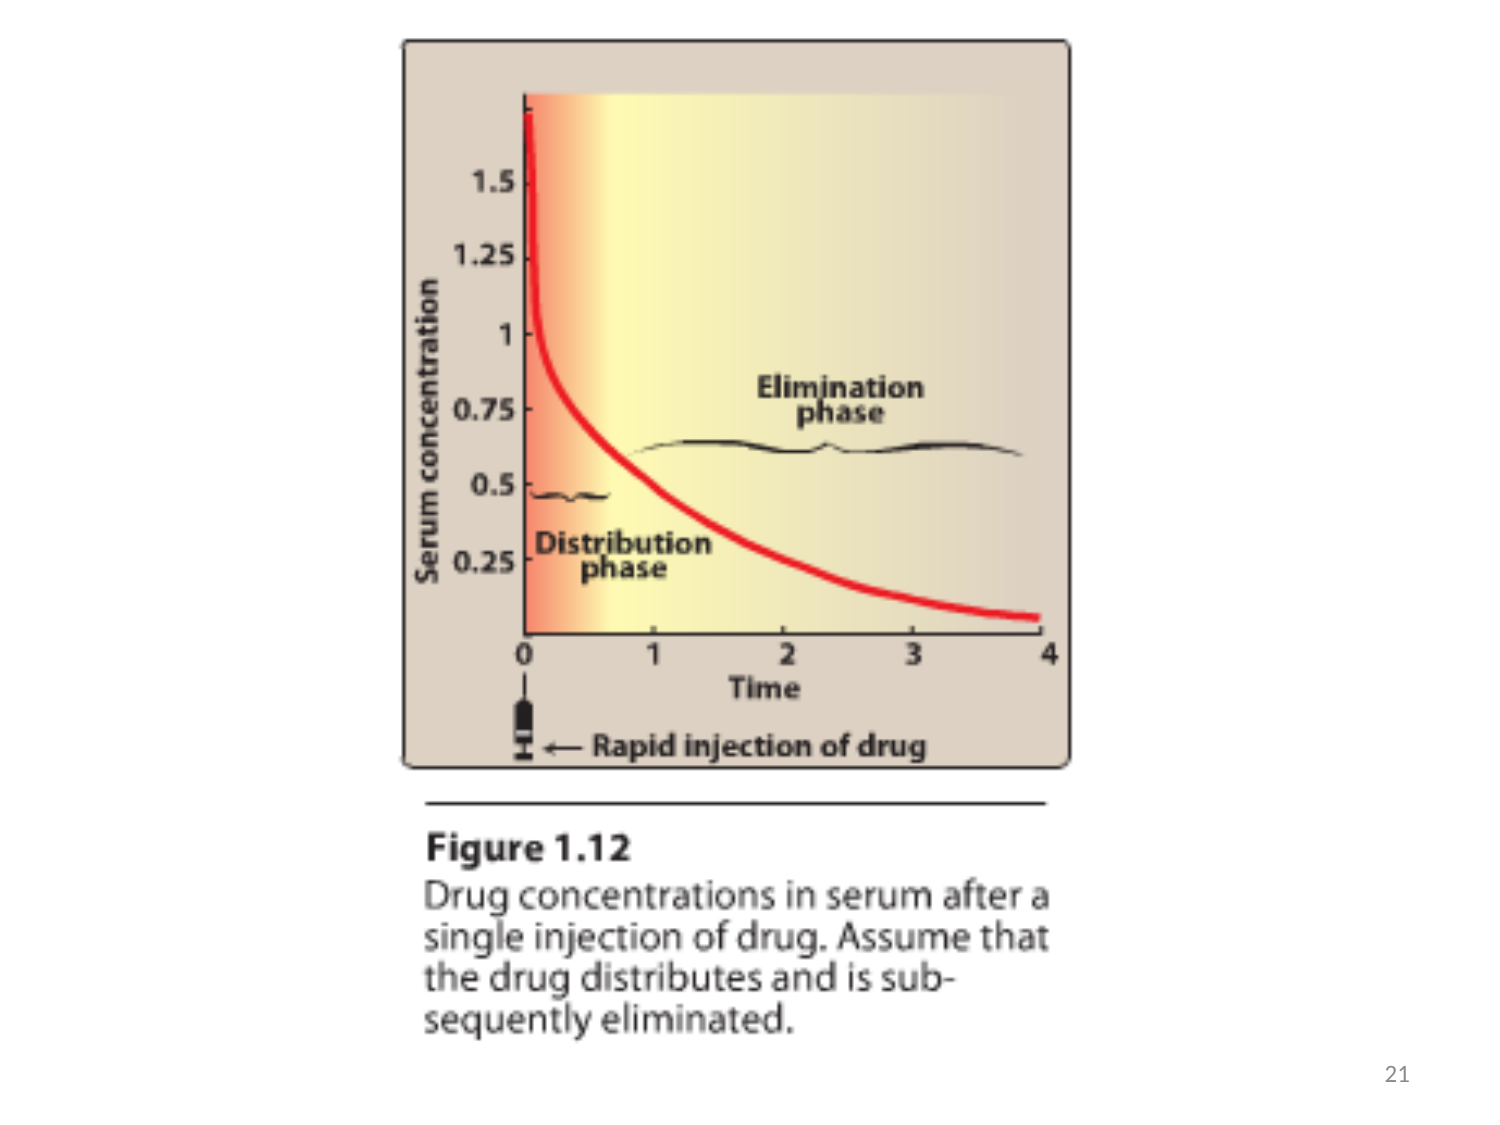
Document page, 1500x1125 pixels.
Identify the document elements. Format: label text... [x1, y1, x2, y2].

slide_number 21 [1074, 1042, 1425, 1103]
picture [387, 37, 1079, 1090]
